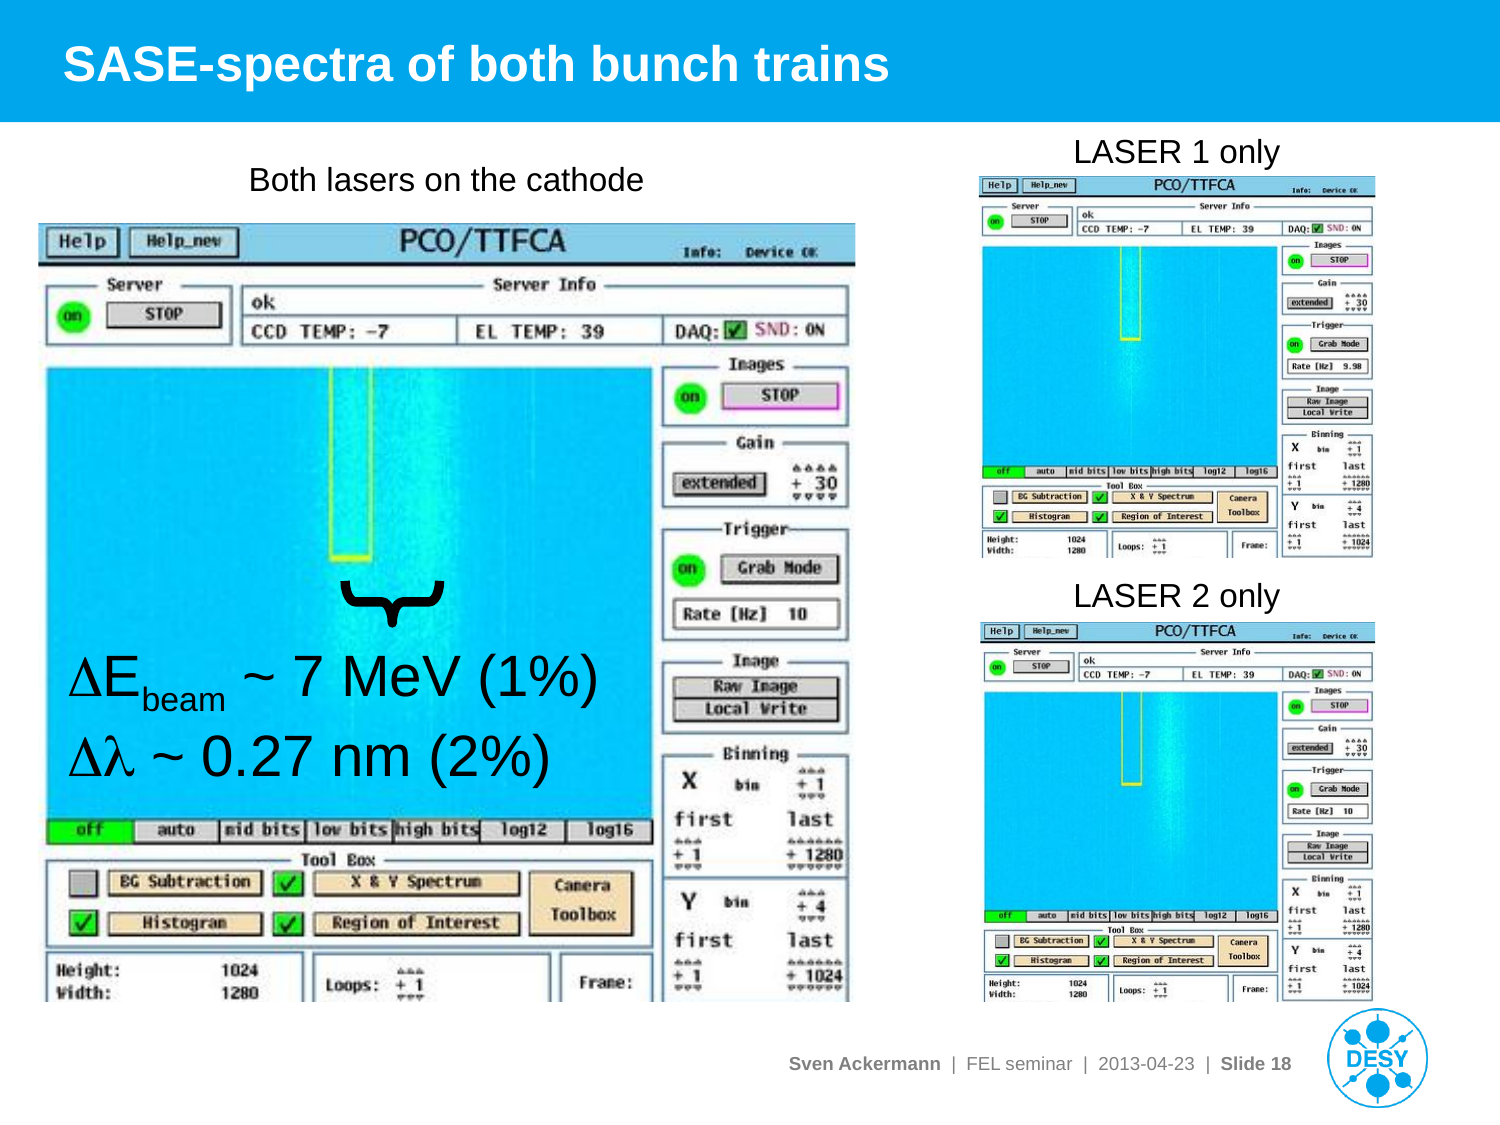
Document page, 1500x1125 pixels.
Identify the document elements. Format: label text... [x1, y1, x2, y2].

picture [978, 176, 1376, 558]
picture [980, 622, 1376, 1003]
text_box LASER 1 only [978, 122, 1376, 176]
text_box Both lasers on the cathode [38, 150, 856, 206]
title SASE-spectra of both bunch trains [47, 16, 1446, 107]
picture [1327, 1068, 1365, 1108]
picture [1391, 1071, 1428, 1108]
picture [1387, 1008, 1428, 1046]
picture [1330, 1011, 1426, 1106]
picture [1327, 1008, 1368, 1049]
text_box LASER 2 only [978, 567, 1376, 622]
picture [37, 223, 856, 1003]
